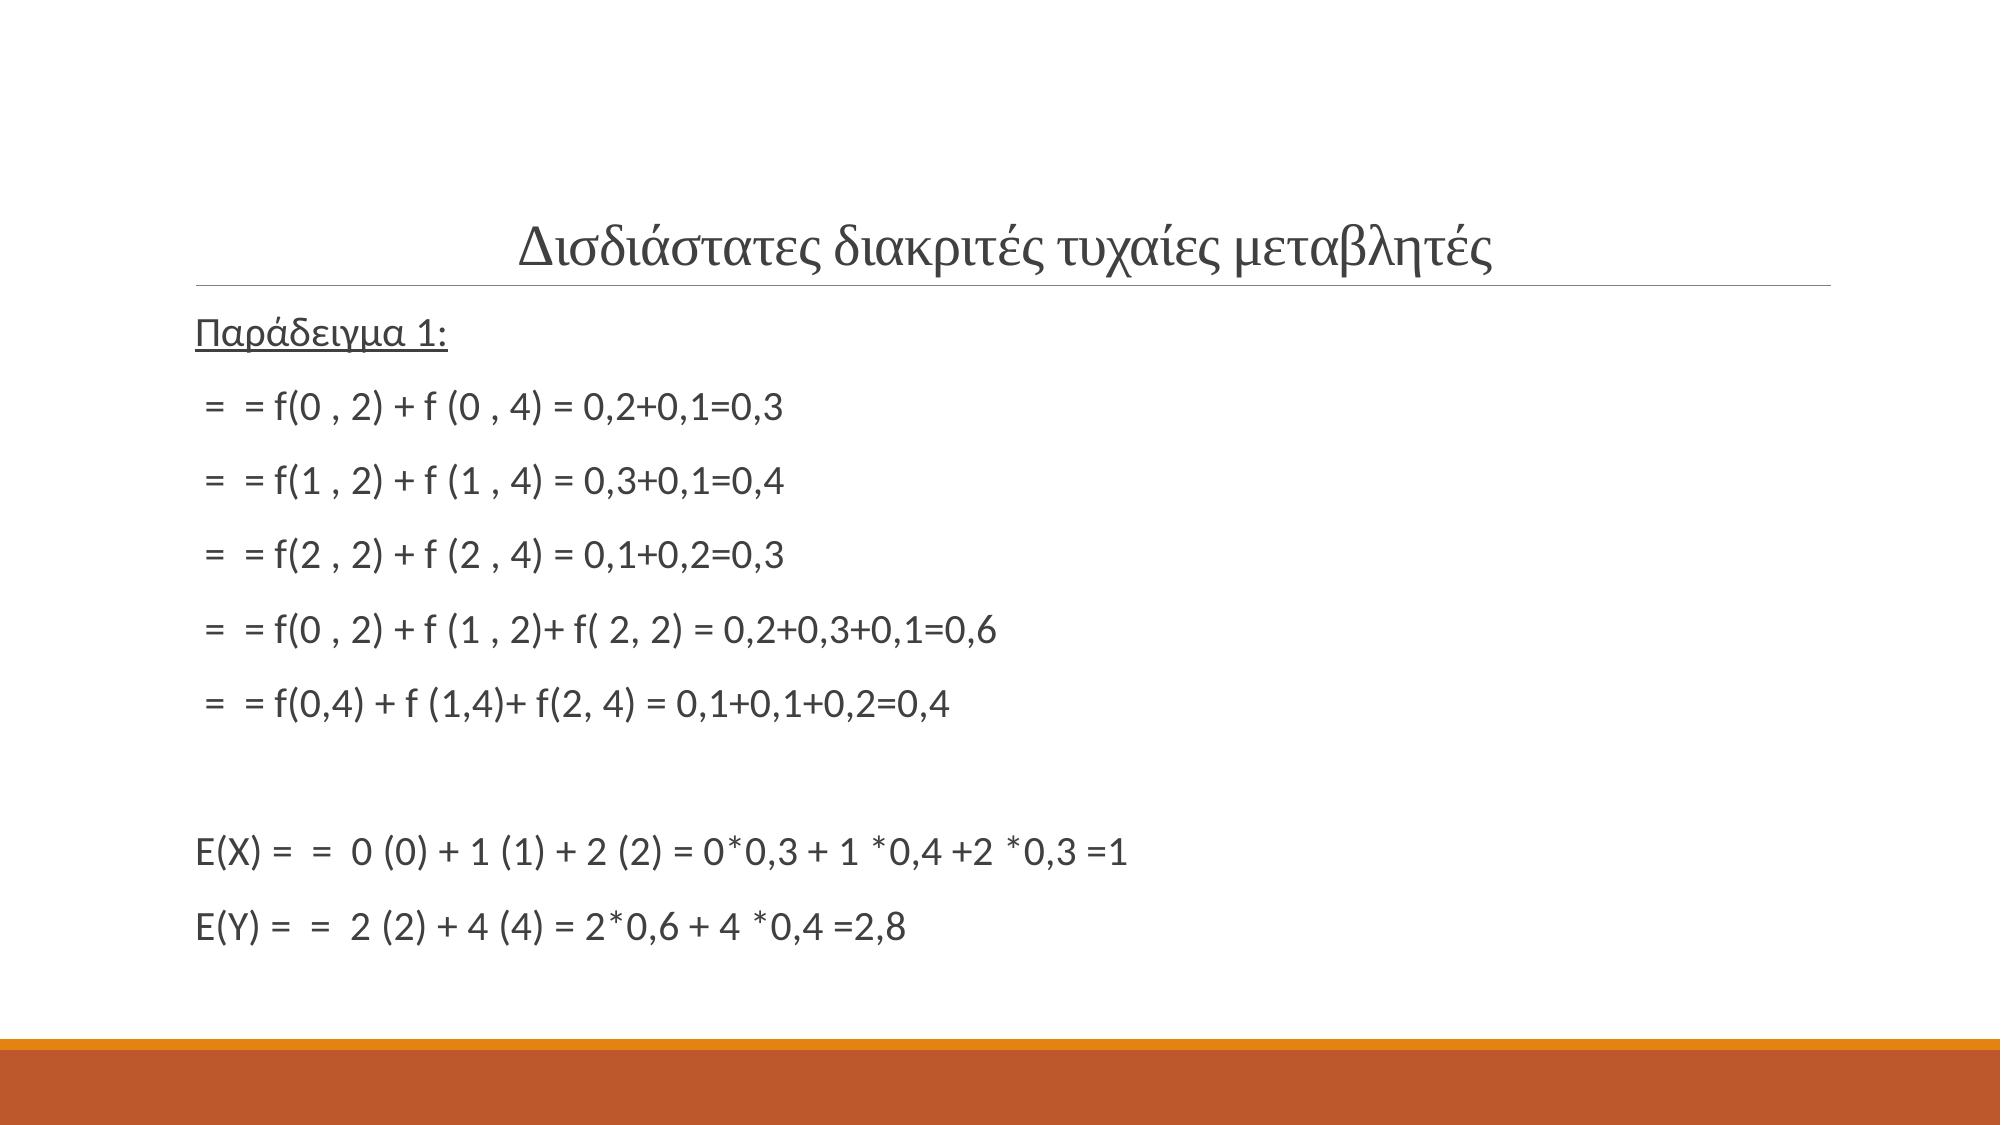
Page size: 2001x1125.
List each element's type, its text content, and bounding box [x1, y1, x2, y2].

title Δισδιάστατες διακριτές τυχαίες μεταβλητές [180, 47, 1830, 285]
